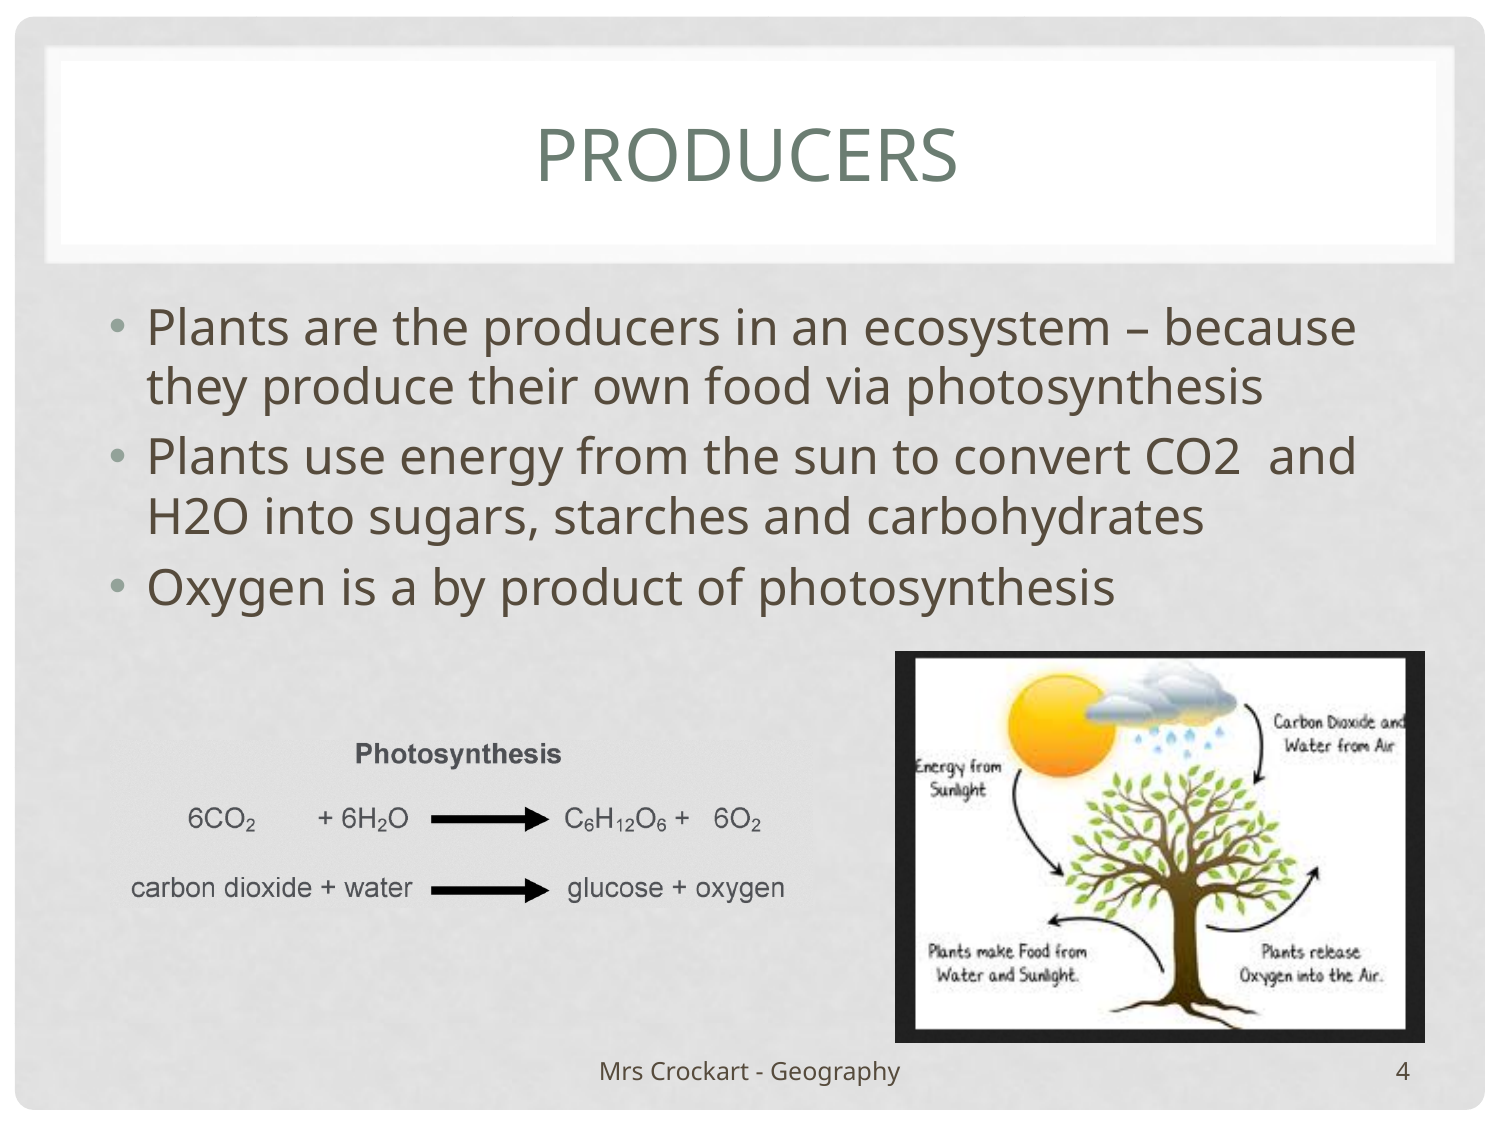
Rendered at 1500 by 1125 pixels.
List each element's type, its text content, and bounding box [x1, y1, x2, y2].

slide_number 4 [1074, 1043, 1425, 1103]
picture [895, 651, 1426, 1043]
list Plants are the producers in an ecosystem – because they produce their own food via photosynthesis Plants use energy from the sun to convert CO2 and H2O into sugars, starches and carbohydrates Oxygen is a by product of photosynthesis [75, 287, 1425, 1005]
title Producers [69, 66, 1425, 238]
footer Mrs Crockart - Geography [512, 1042, 988, 1103]
picture [110, 740, 813, 909]
